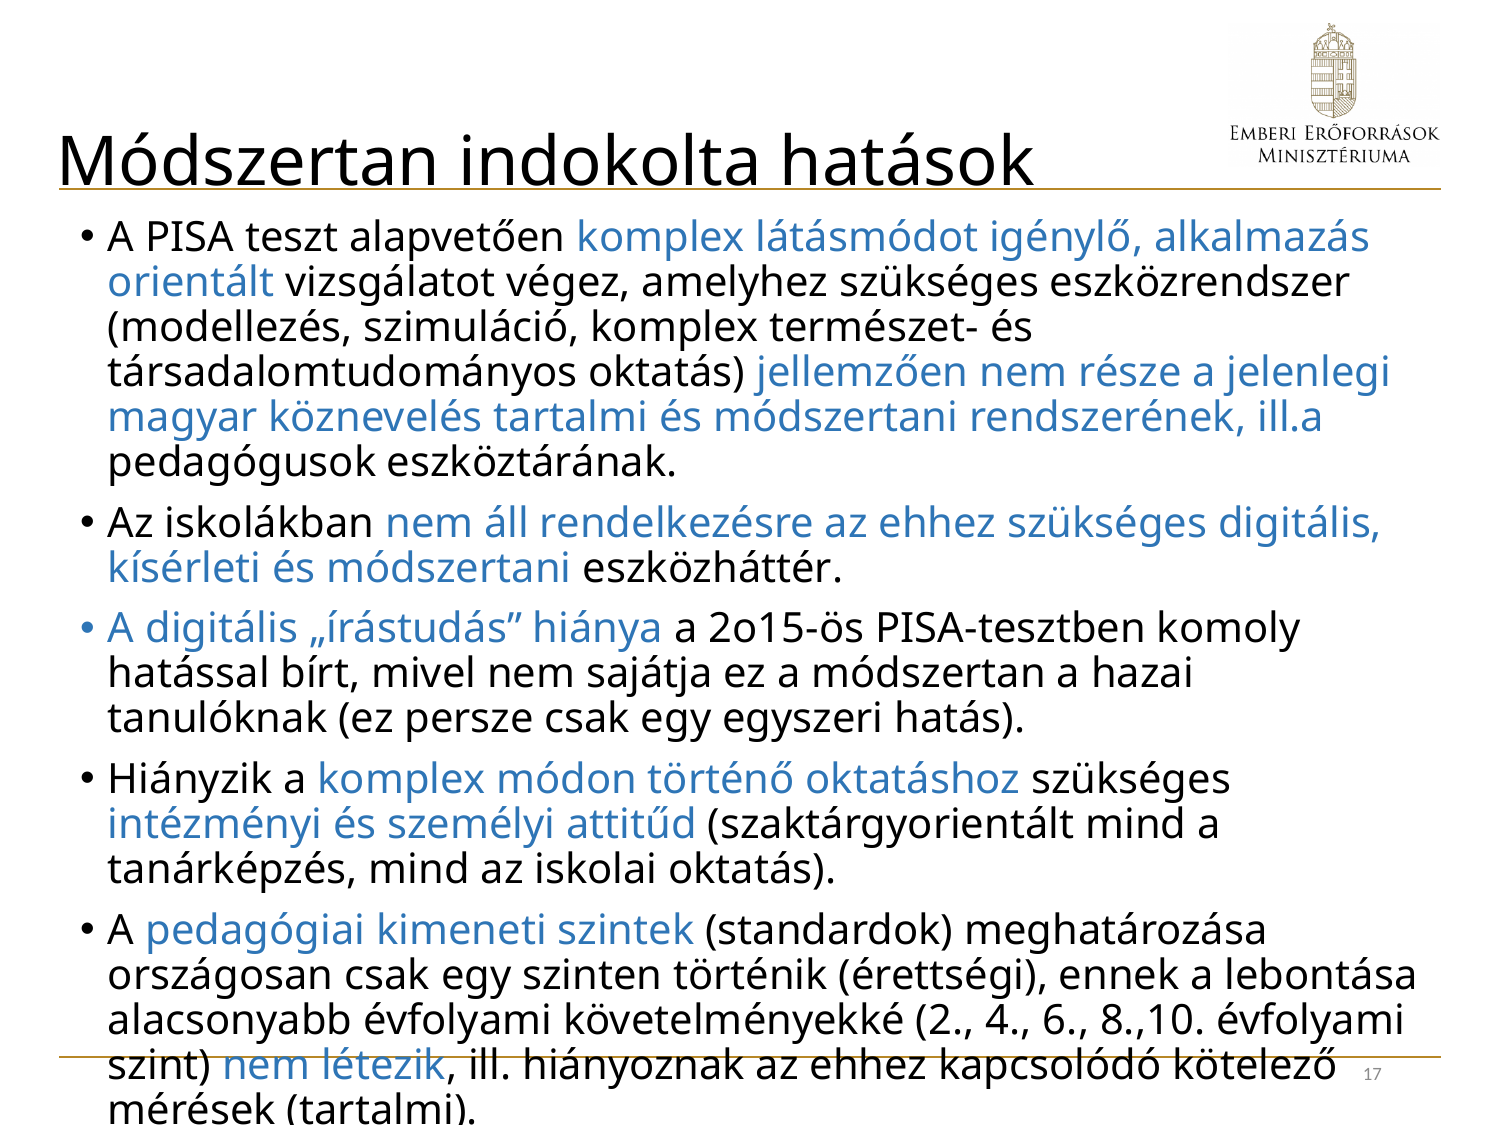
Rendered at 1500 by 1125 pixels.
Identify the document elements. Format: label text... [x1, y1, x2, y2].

slide_number 17 [1059, 1042, 1397, 1103]
picture [1228, 23, 1440, 167]
title Módszertan indokolta hatások [41, 54, 1336, 272]
list A PISA teszt alapvetően komplex látásmódot igénylő, alkalmazás orientált vizsgálatot végez, amelyhez szükséges eszközrendszer (modellezés, szimuláció, komplex természet- és társadalomtudományos oktatás) jellemzően nem része a jelenlegi magyar köznevelés tartalmi és módszertani rendszerének, ill.a pedagógusok eszköztárának. Az iskolákban nem áll rendelkezésre az ehhez szükséges digitális, kísérleti és módszertani eszközháttér. A digitális „írástudás” hiánya a 2o15-ös PISA-tesztben komoly hatással bírt, mivel nem sajátja ez a módszertan a hazai tanulóknak (ez persze csak egy egyszeri hatás). Hiányzik a komplex módon történő oktatáshoz szükséges intézményi és személyi attitűd (szaktárgyorientált mind a tanárképzés, mind az iskolai oktatás). A pedagógiai kimeneti szintek (standardok) meghatározása országosan csak egy szinten történik (érettségi), ennek a lebontása alacsonyabb évfolyami követelményekké (2., 4., 6., 8.,10. évfolyami szint) nem létezik, ill. hiányoznak az ehhez kapcsolódó kötelező mérések (tartalmi). [64, 208, 1436, 1024]
